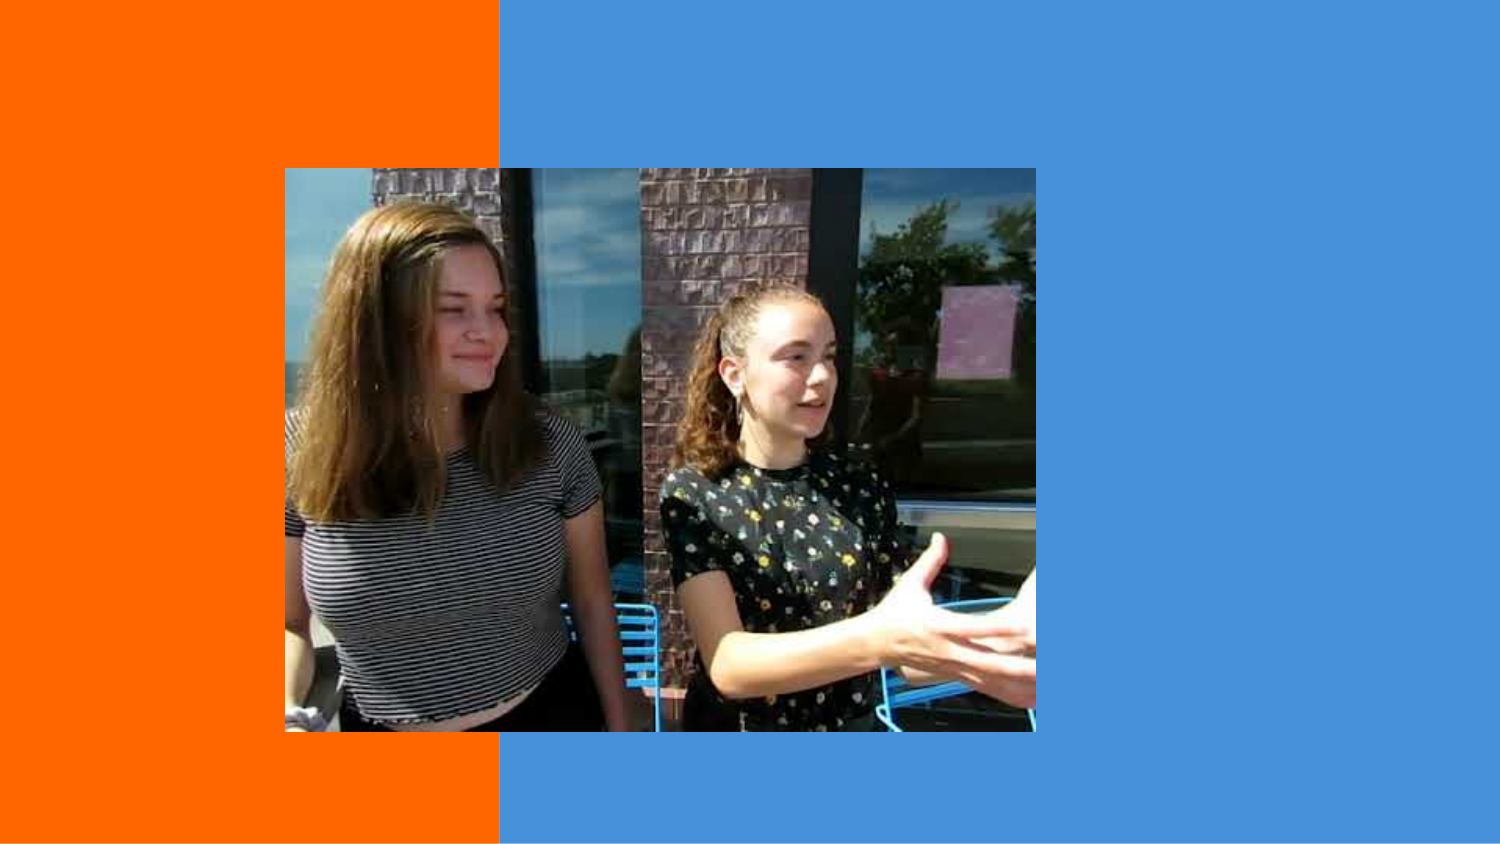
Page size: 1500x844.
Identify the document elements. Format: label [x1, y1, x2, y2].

picture [285, 168, 1036, 732]
